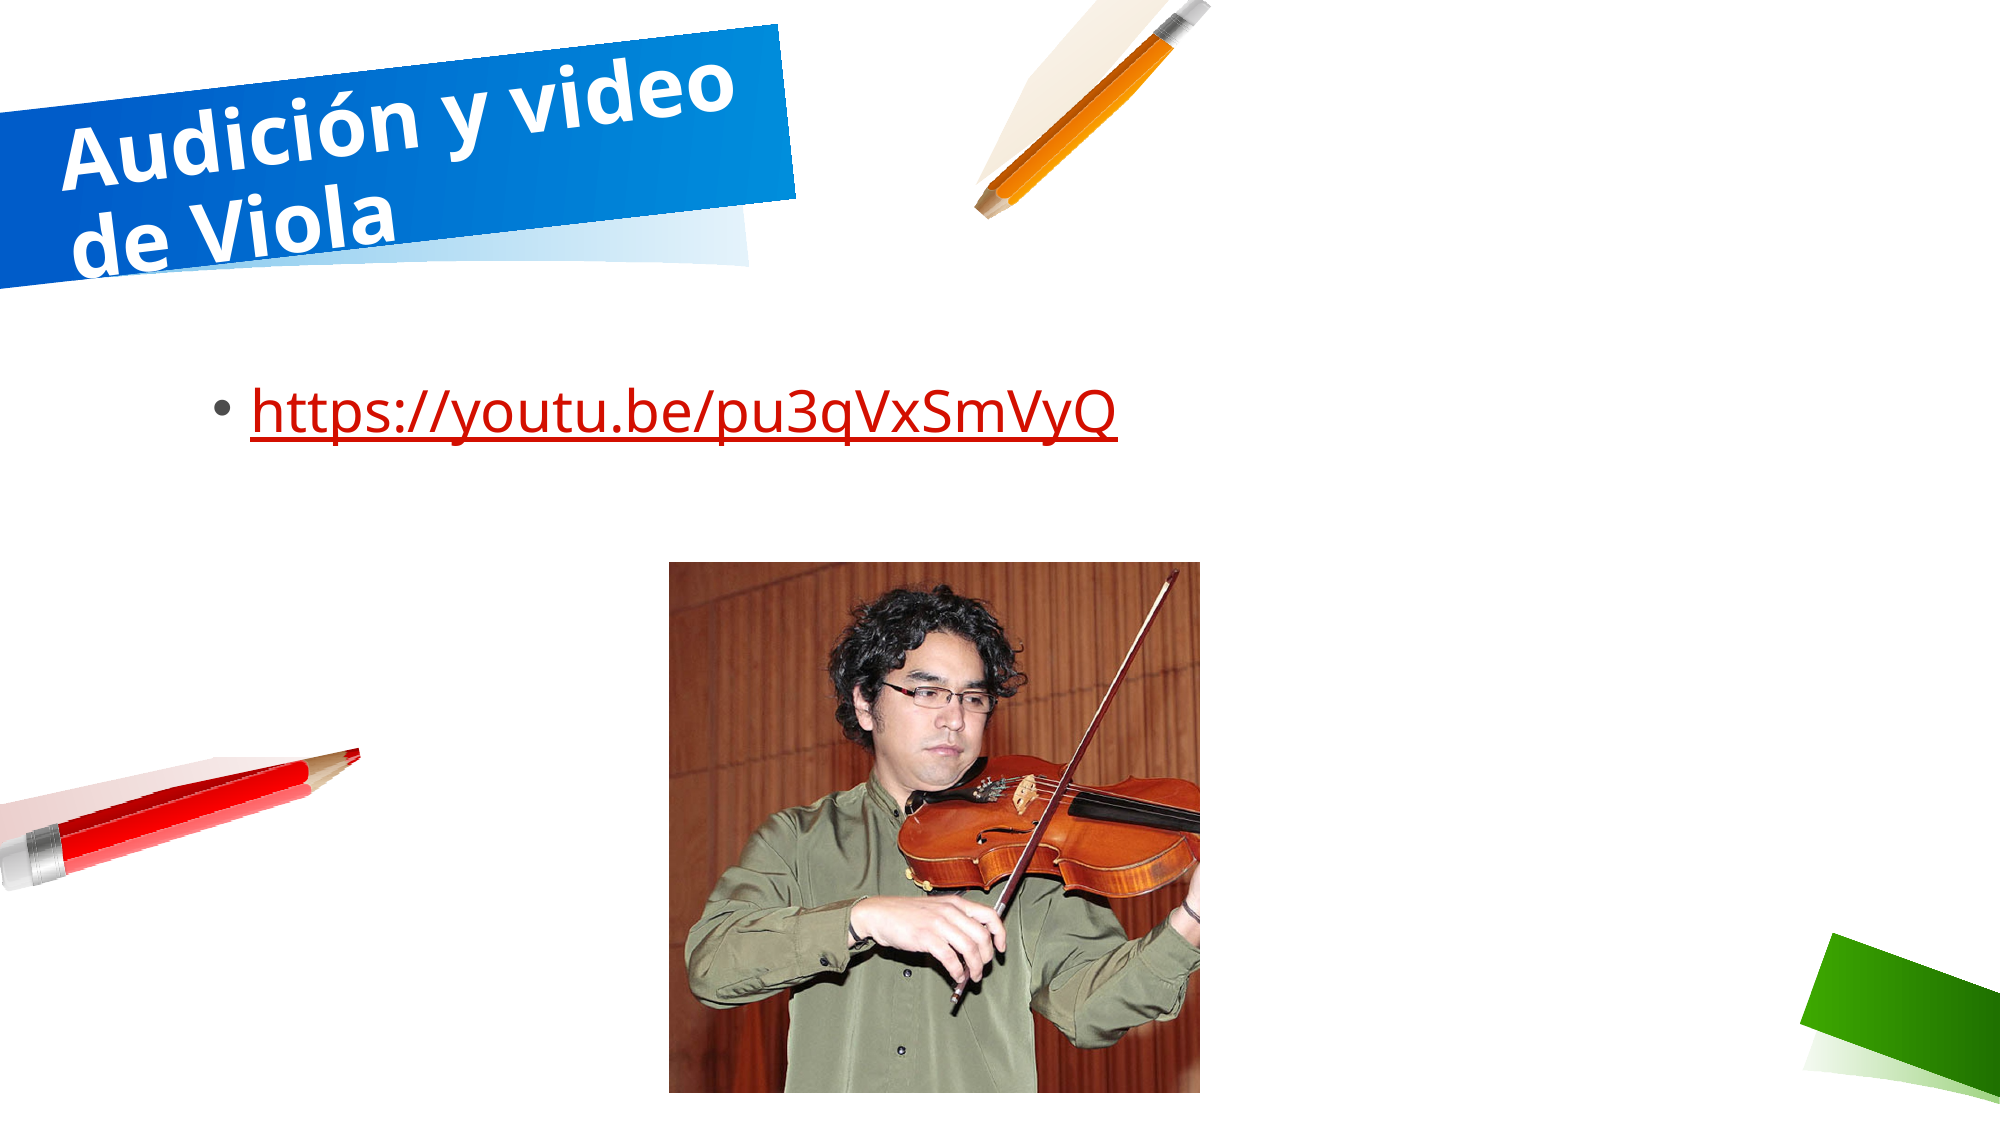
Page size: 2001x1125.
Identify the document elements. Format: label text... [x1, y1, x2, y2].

picture [956, 0, 1217, 237]
picture [669, 562, 1200, 1093]
picture [0, 782, 197, 894]
list https://youtu.be/pu3qVxSmVyQ [197, 368, 1911, 875]
title Audición y video de Viola [36, 15, 779, 319]
